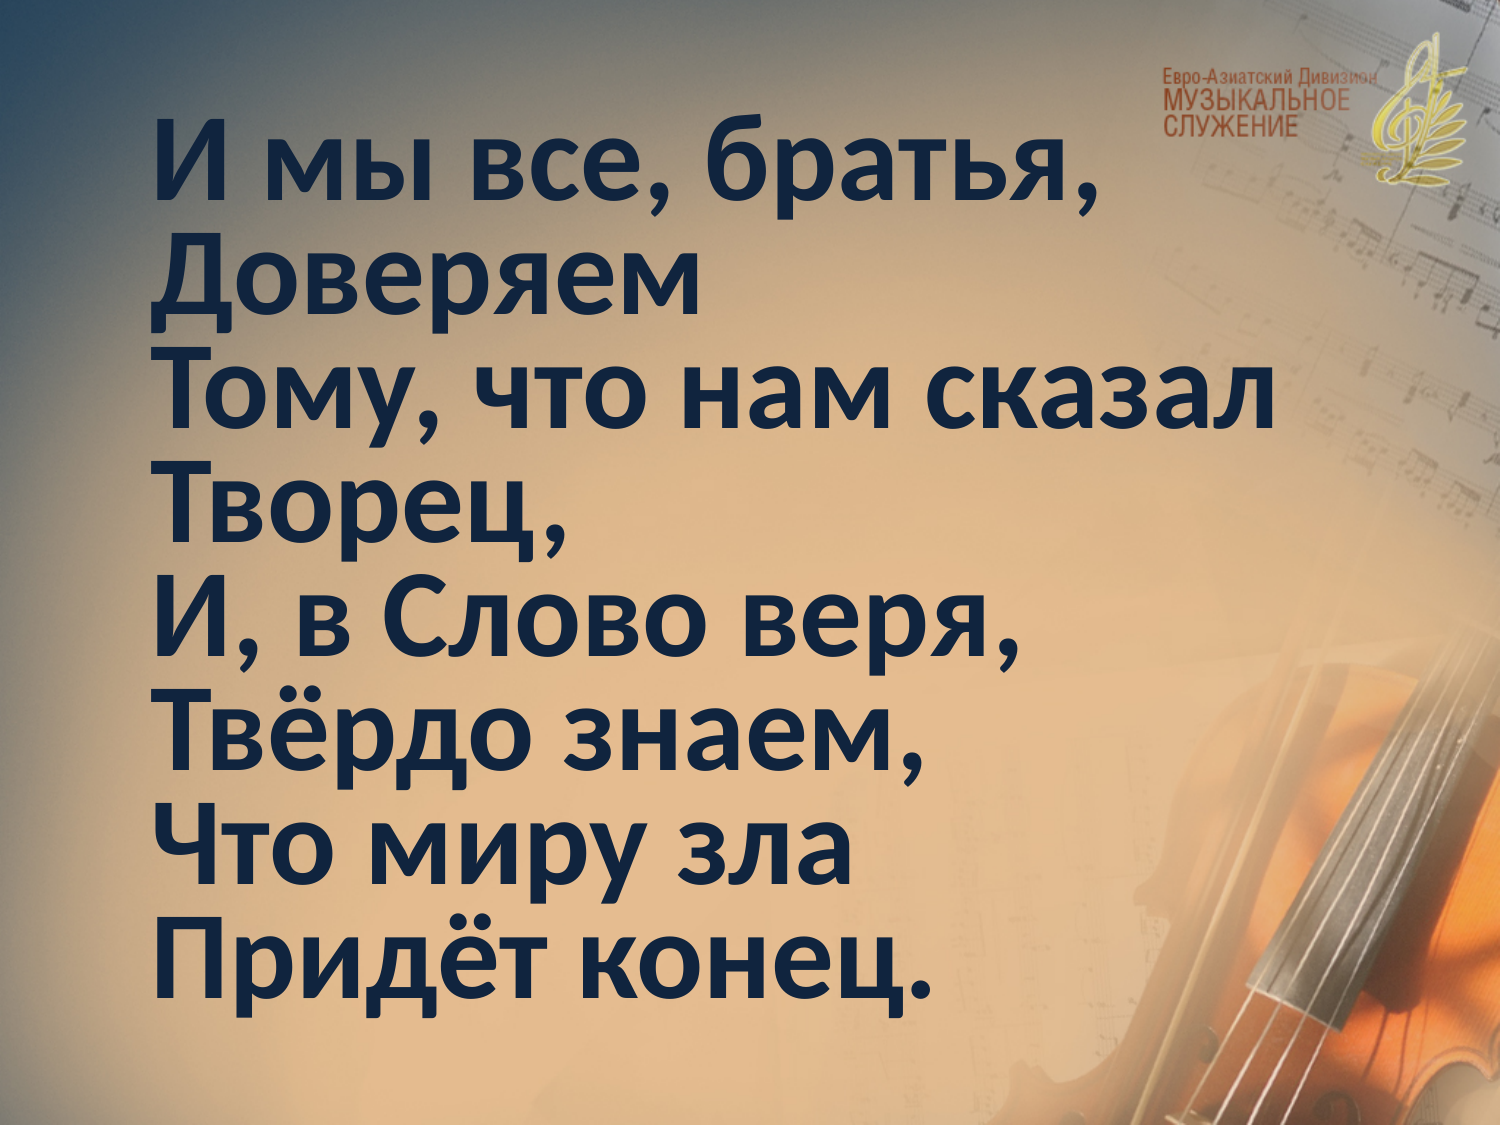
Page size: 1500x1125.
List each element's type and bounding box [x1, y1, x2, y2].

list [0, 0, 1500, 1125]
